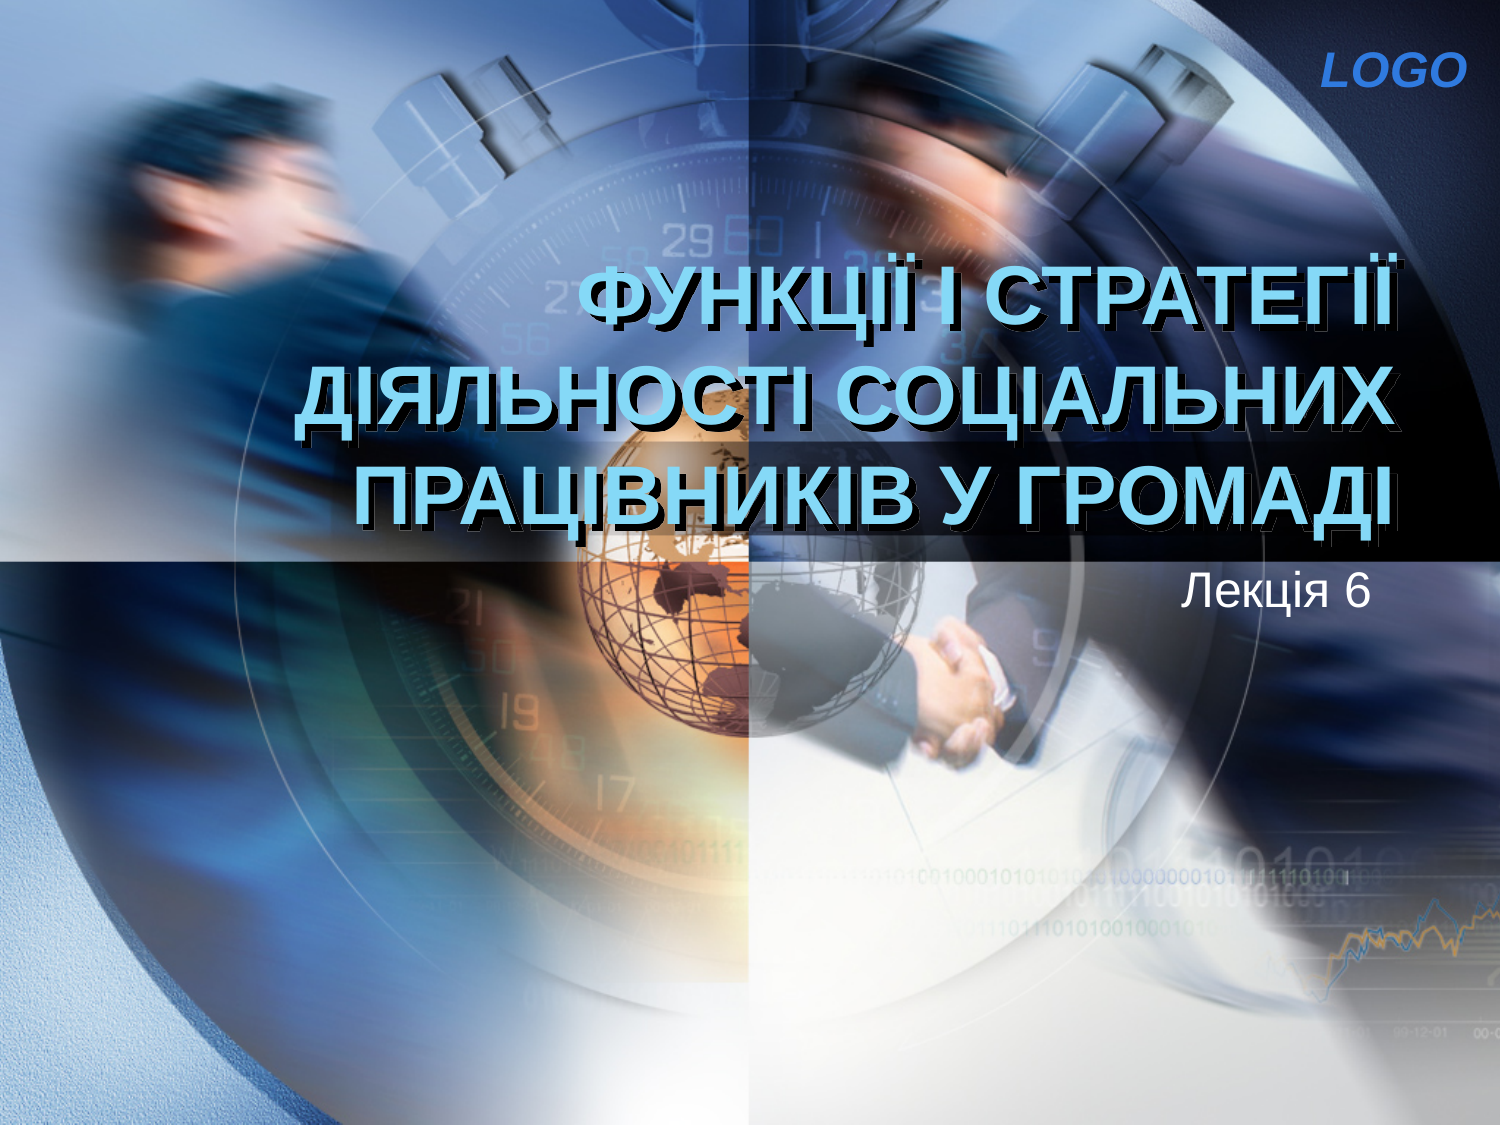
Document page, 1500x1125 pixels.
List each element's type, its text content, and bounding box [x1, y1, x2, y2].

picture [0, 0, 1500, 1125]
subtitle Лекція 6 [337, 549, 1388, 663]
title ФУНКЦІЇ І СТРАТЕГІЇ ДІЯЛЬНОСТІ СОЦІАЛЬНИХ ПРАЦІВНИКІВ У ГРОМАДІ [76, 219, 1412, 563]
